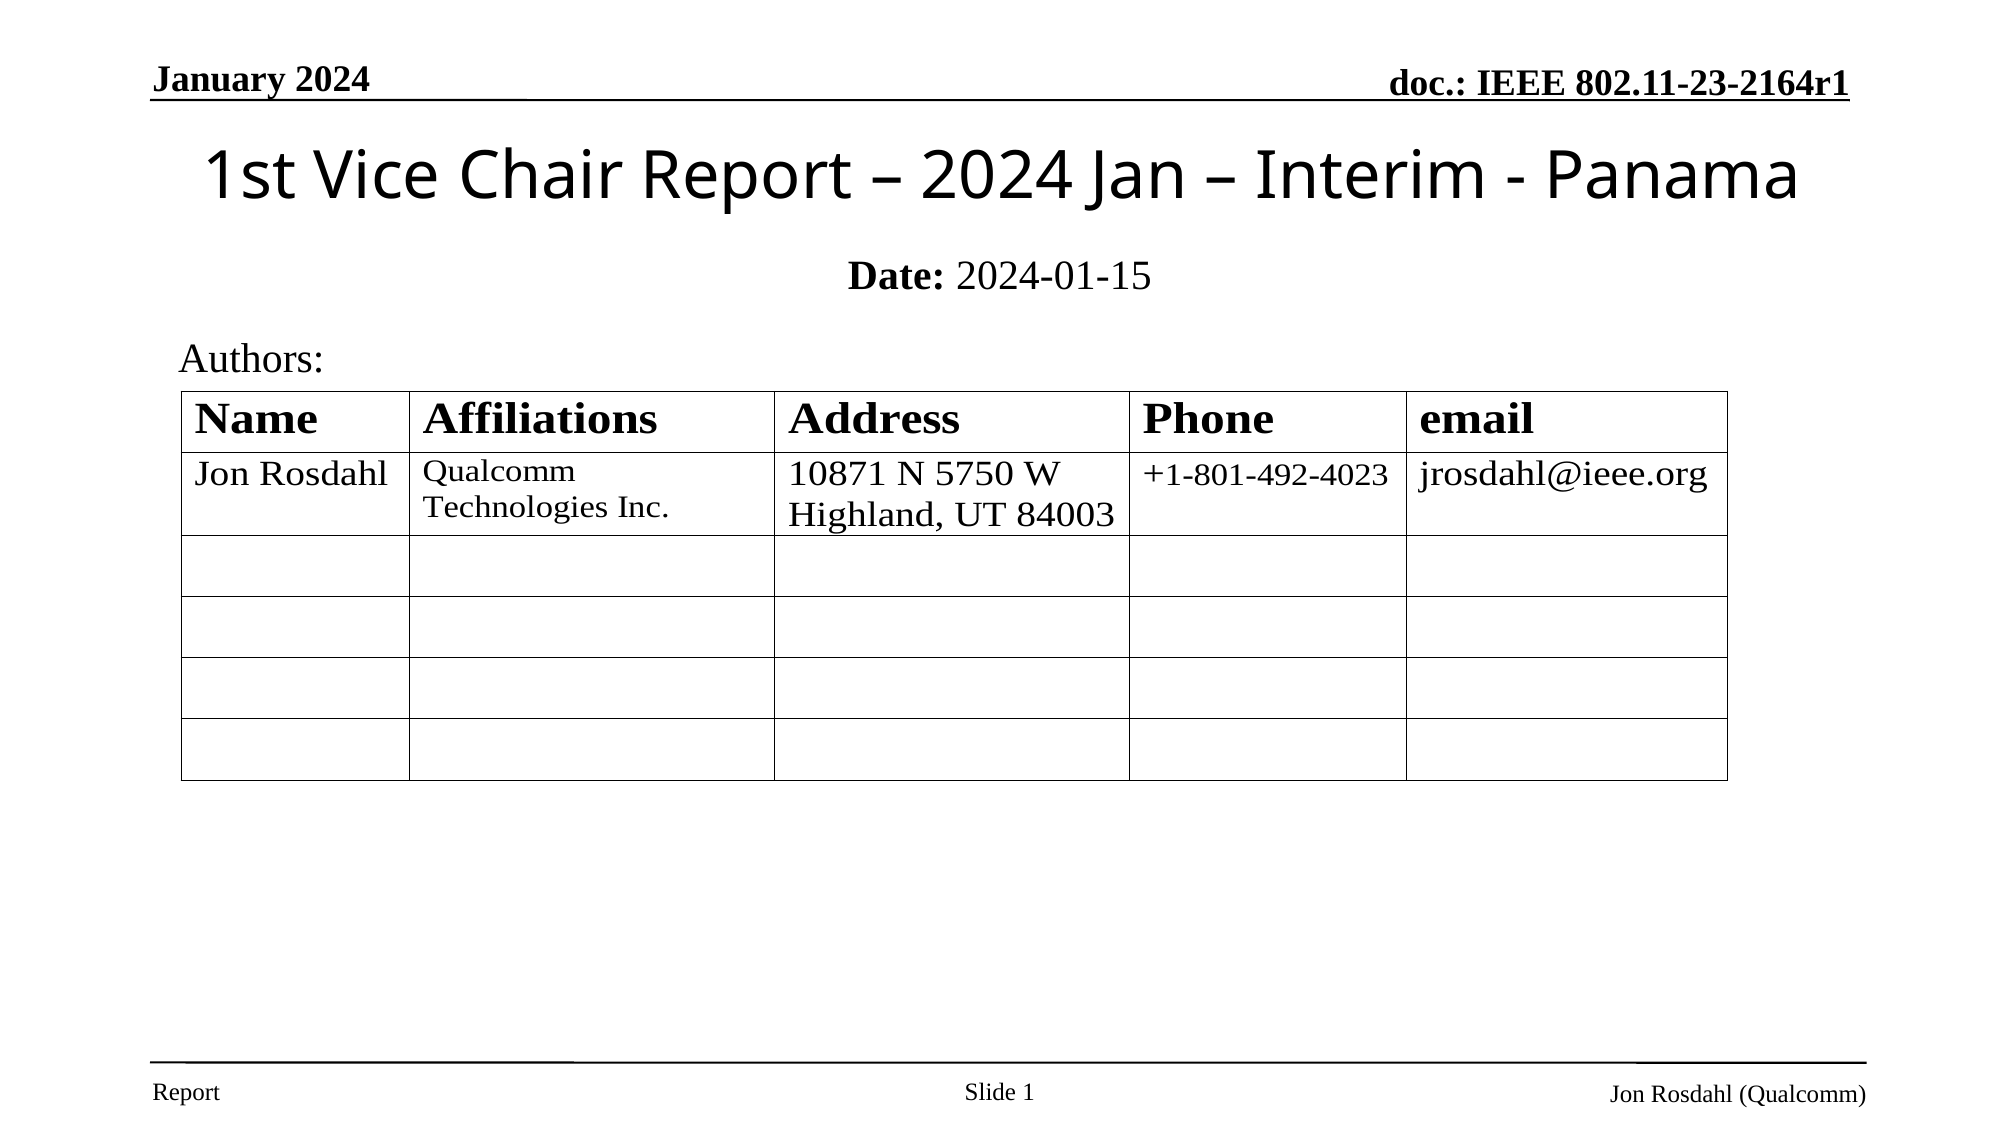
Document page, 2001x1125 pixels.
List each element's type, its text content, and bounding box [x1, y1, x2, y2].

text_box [162, 390, 1763, 835]
text_box Authors: [162, 323, 401, 387]
slide_number Slide 1 [930, 1075, 1069, 1107]
subtitle Date: 2024-01-15 [299, 239, 1701, 319]
title 1st Vice Chair Report – 2024 Jan – Interim - Panama [152, 110, 1853, 234]
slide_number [152, 54, 563, 100]
footer Jon Rosdahl (Qualcomm) [1169, 1076, 1867, 1108]
